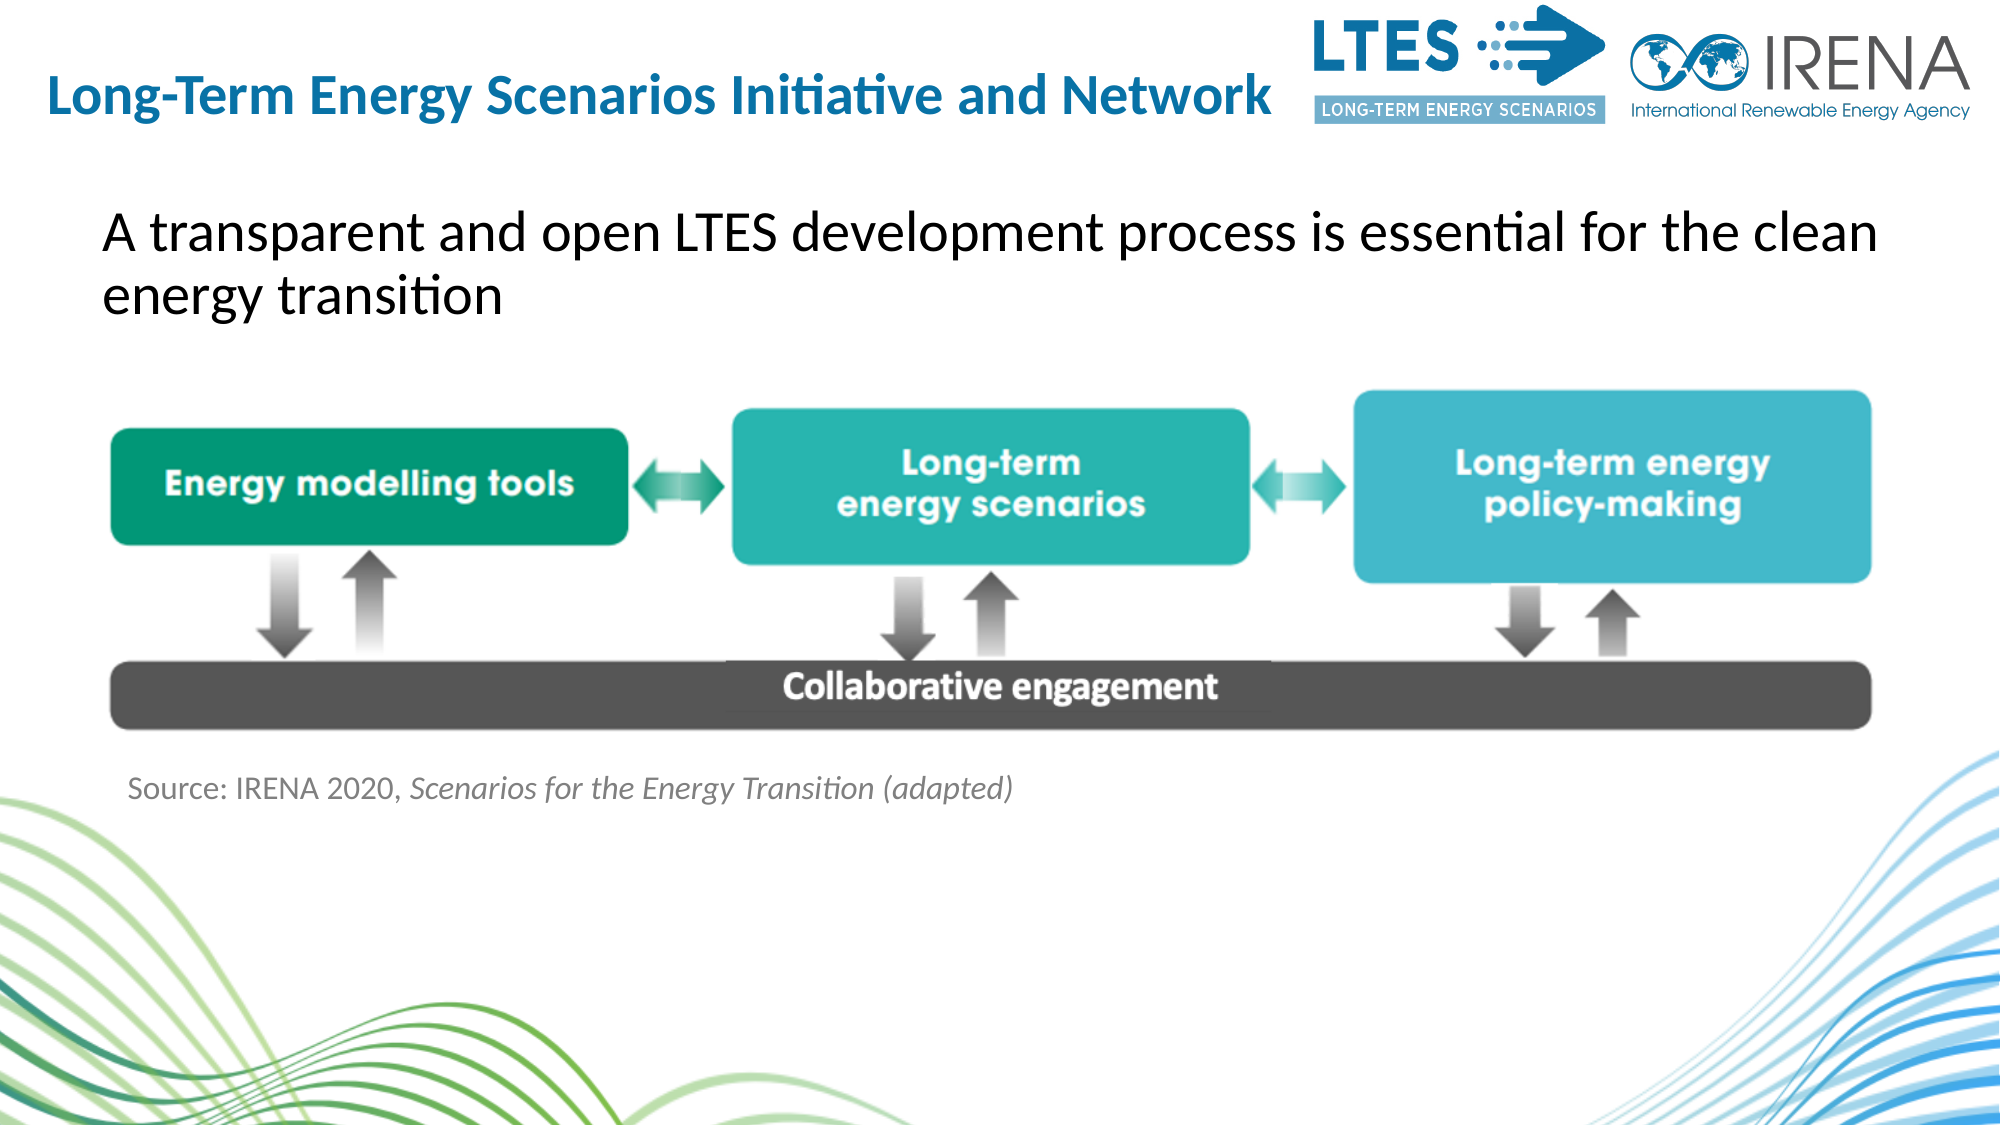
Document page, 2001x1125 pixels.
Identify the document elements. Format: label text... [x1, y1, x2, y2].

picture [1308, 0, 2000, 148]
list A transparent and open LTES development process is essential for the clean energy transition [87, 194, 1911, 359]
picture [0, 359, 2000, 1125]
text_box Long-Term Energy Scenarios Initiative and Network [32, 38, 1375, 154]
